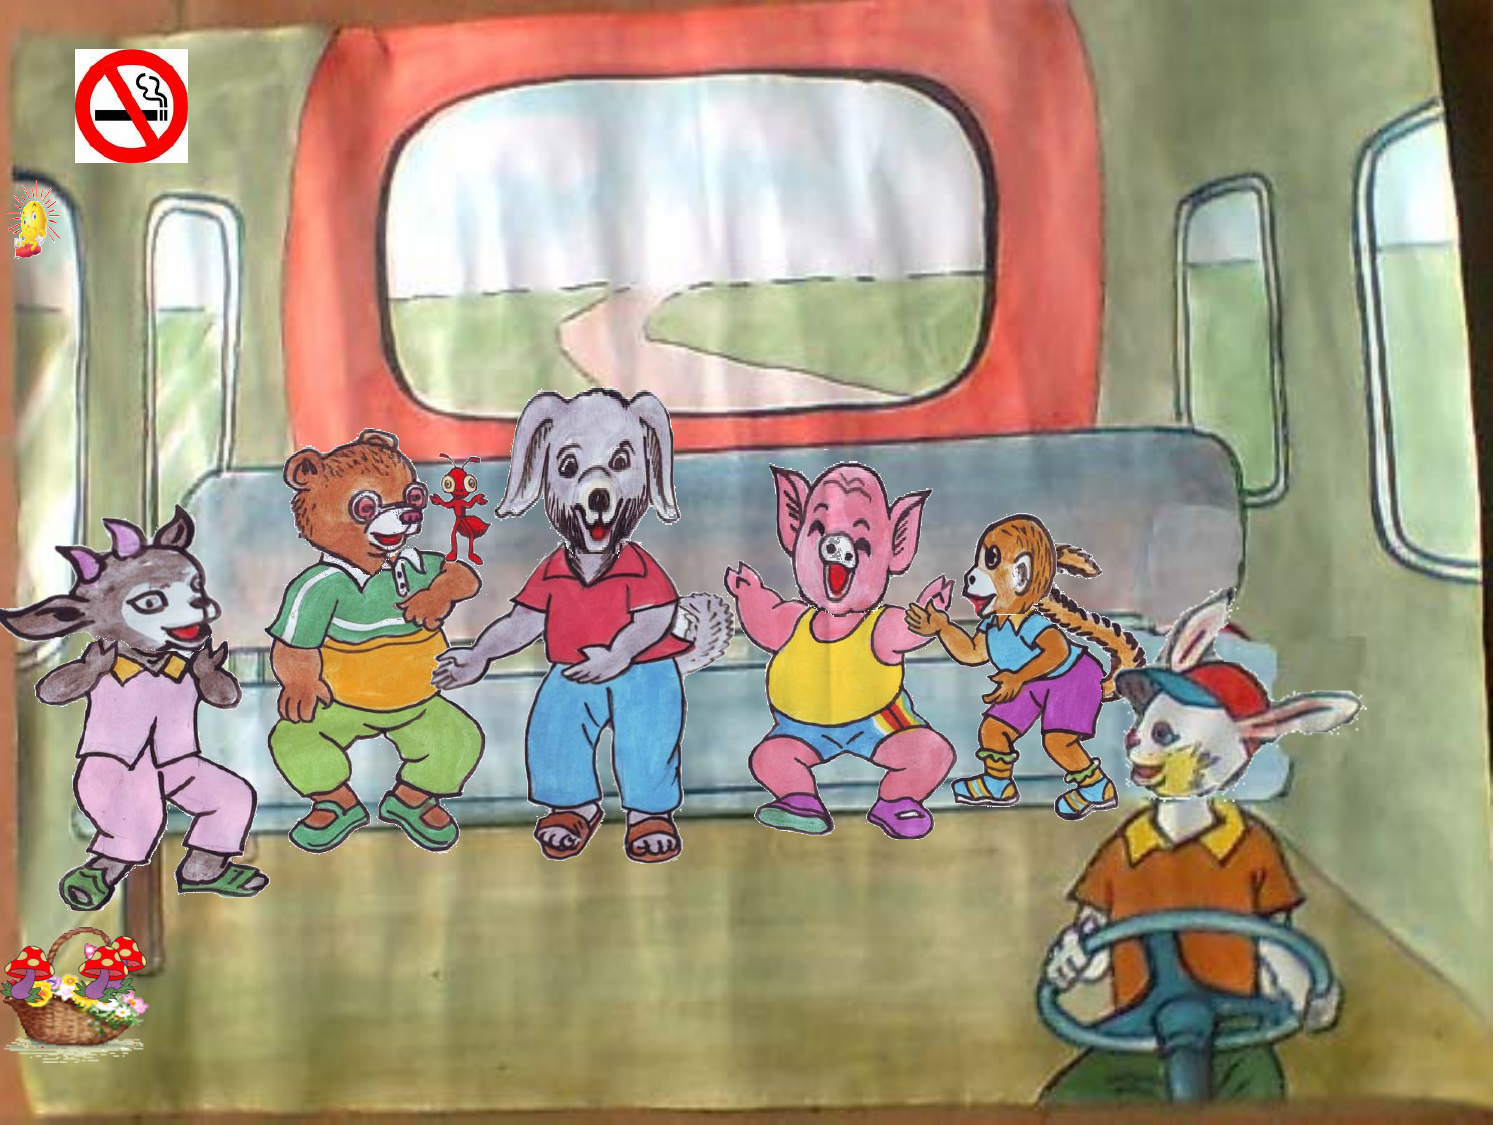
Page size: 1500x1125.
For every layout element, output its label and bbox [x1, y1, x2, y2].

picture [0, 0, 1494, 1125]
text_box [0, 924, 151, 1063]
